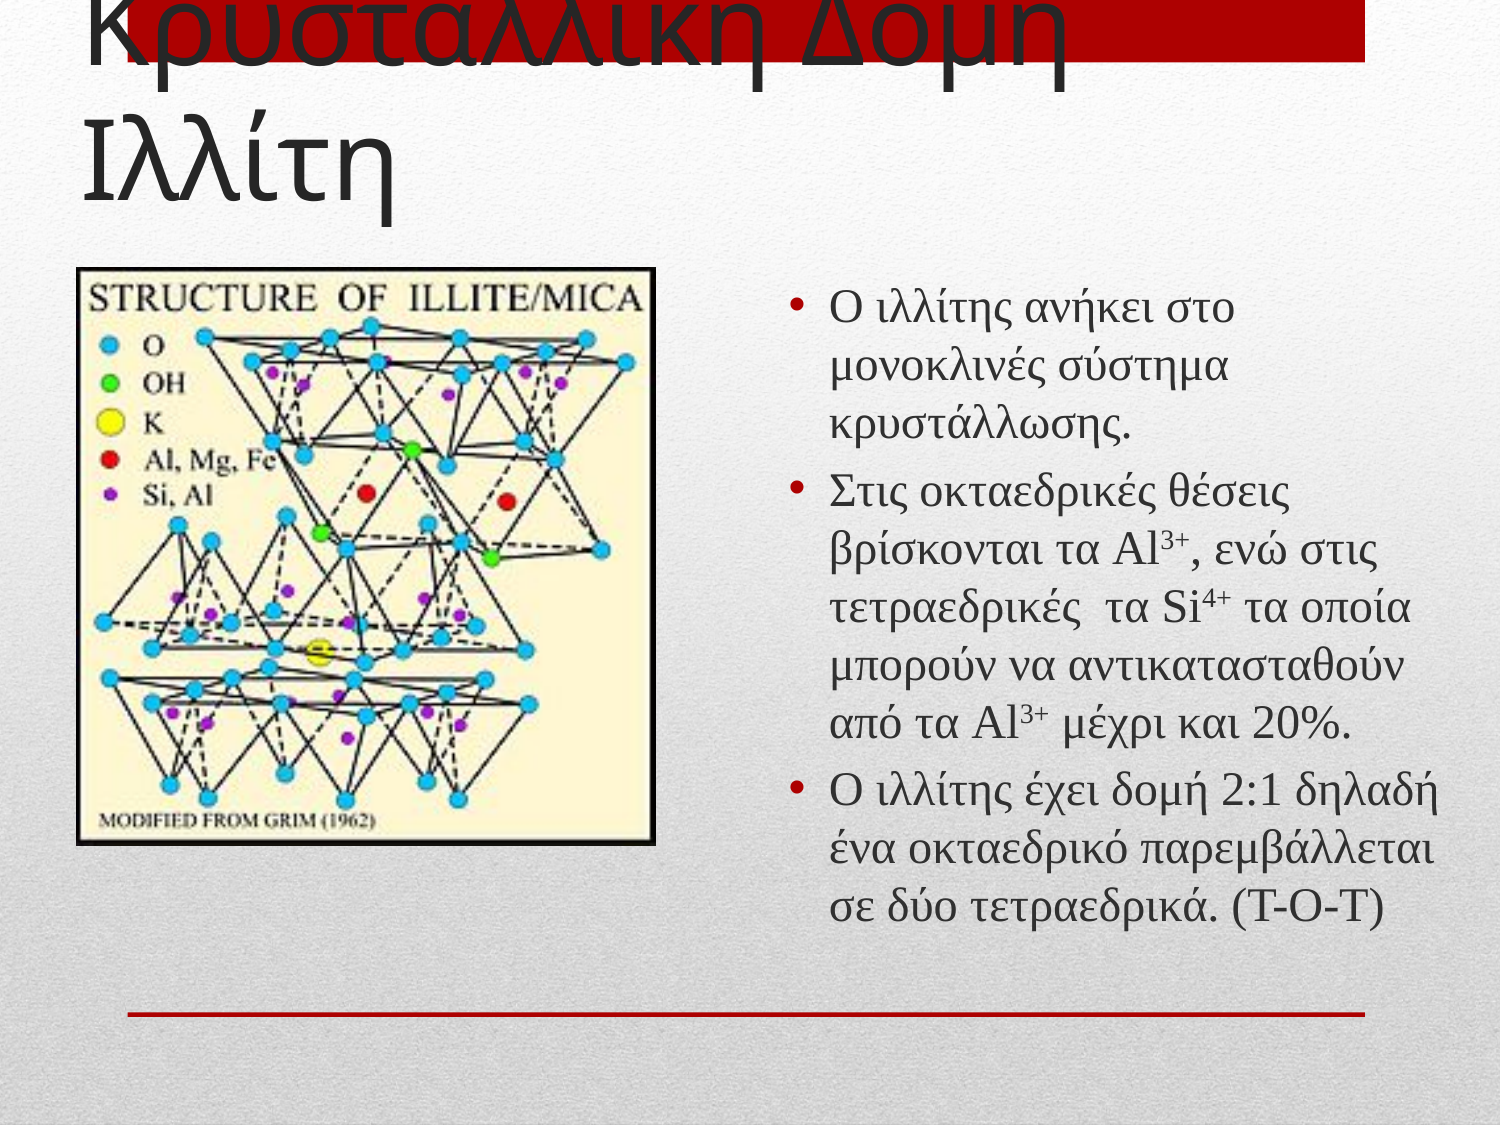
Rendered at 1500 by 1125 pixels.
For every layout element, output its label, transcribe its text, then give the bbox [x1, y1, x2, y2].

picture [75, 266, 657, 847]
title Κρυσταλλική Δομή Ιλλίτη [64, 42, 1415, 231]
list Ο ιλλίτης ανήκει στο μονοκλινές σύστημα κρυστάλλωσης. Στις οκταεδρικές θέσεις βρίσκονται τα Al3+, ενώ στις τετραεδρικές τα Si4+ τα οποία μπορούν να αντικατασταθούν από τα Al3+ μέχρι και 20%. Ο ιλλίτης έχει δομή 2:1 δηλαδή ένα οκταεδρικό παρεμβάλλεται σε δύο τετραεδρικά. (Τ-Ο-Τ) [773, 267, 1459, 988]
